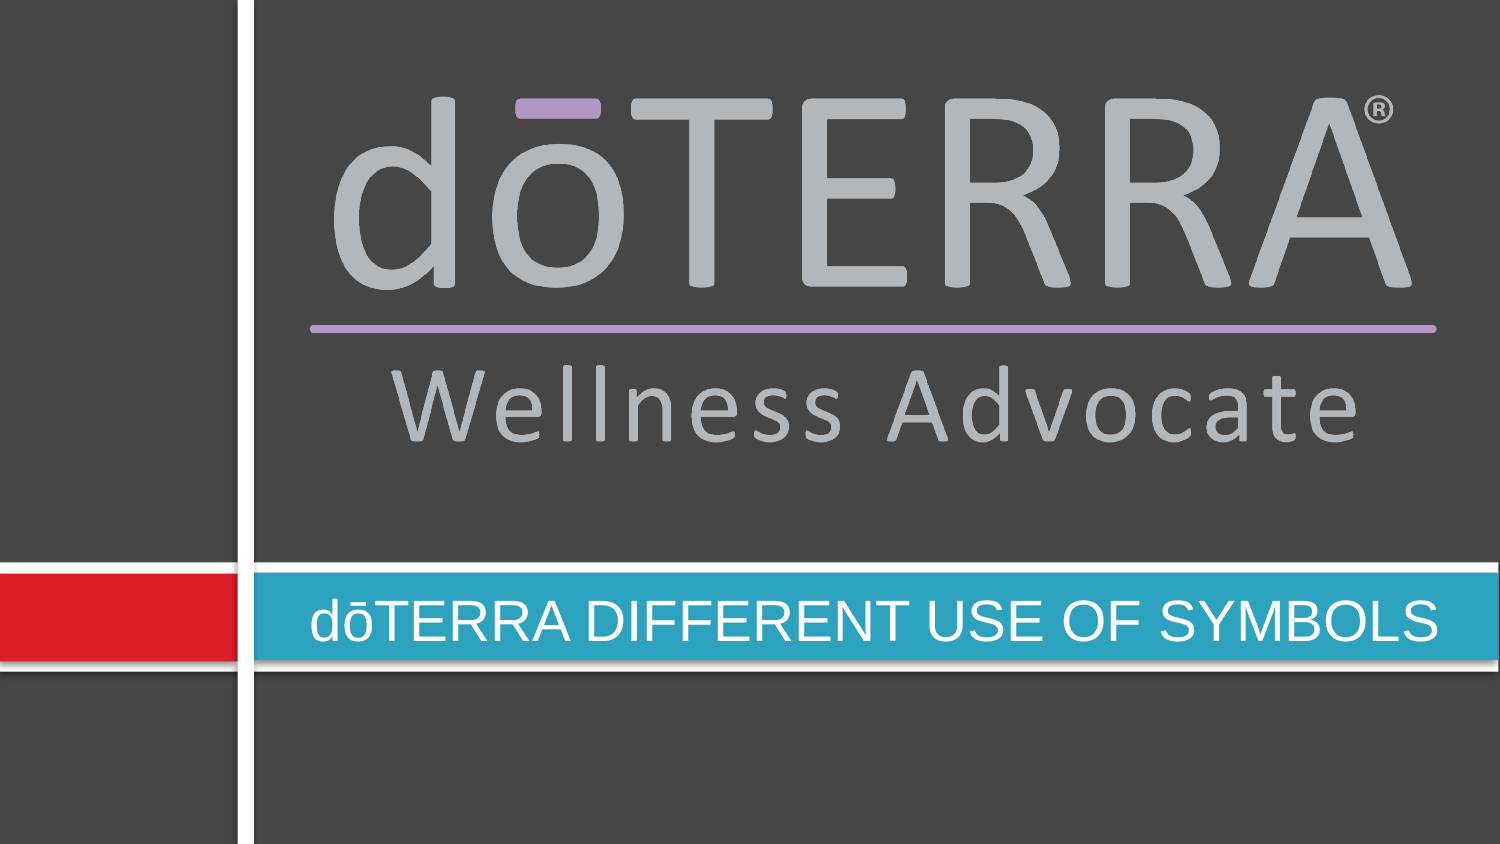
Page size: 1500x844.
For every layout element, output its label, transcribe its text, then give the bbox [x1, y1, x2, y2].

picture [256, 67, 1489, 470]
text_box dōTERRA DIFFERENT USE OF SYMBOLS [277, 575, 1489, 661]
